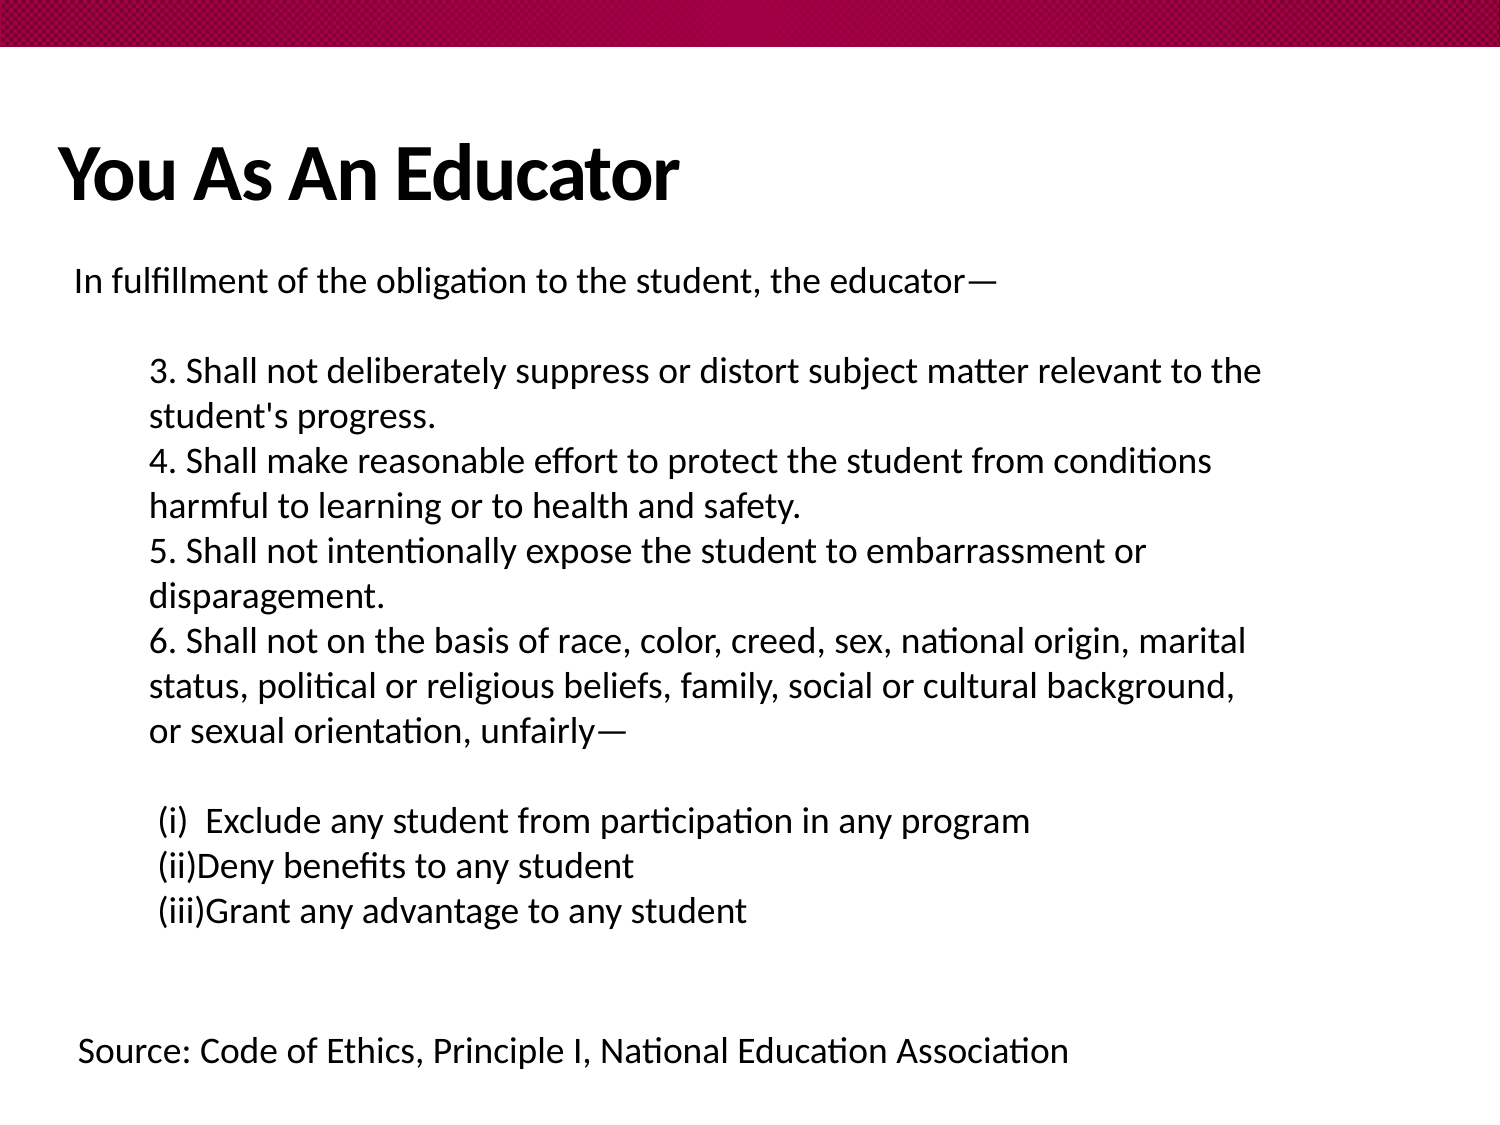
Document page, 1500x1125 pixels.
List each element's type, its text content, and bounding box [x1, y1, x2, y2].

text_box In fulfillment of the obligation to the student, the educator— 3. Shall not deliberately suppress or distort subject matter relevant to the student's progress. 4. Shall make reasonable effort to protect the student from conditions harmful to learning or to health and safety. 5. Shall not intentionally expose the student to embarrassment or disparagement. 6. Shall not on the basis of race, color, creed, sex, national origin, marital status, political or religious beliefs, family, social or cultural background, or sexual orientation, unfairly— Exclude any student from participation in any program Deny benefits to any student Grant any advantage to any student [66, 248, 1276, 938]
title You As An Educator [50, 129, 1500, 241]
picture [0, 0, 1500, 47]
text_box Source: Code of Ethics, Principle I, National Education Association [70, 1018, 1087, 1078]
